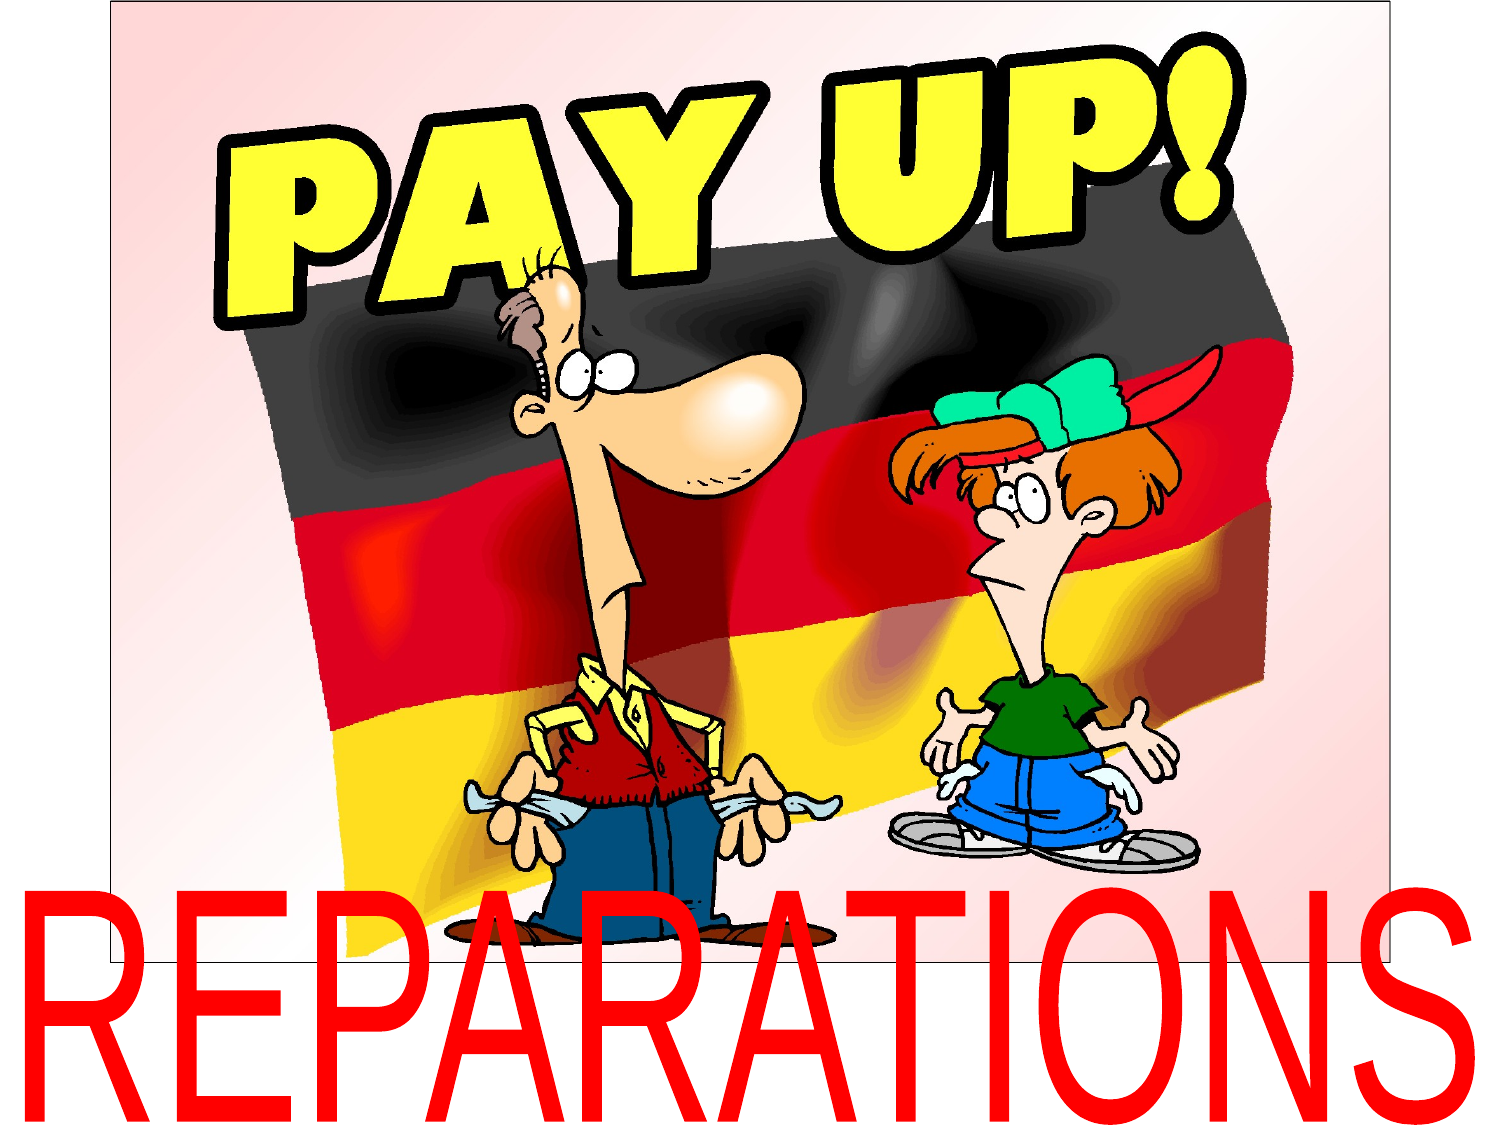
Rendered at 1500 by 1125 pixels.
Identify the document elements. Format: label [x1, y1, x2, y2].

picture [109, 0, 1391, 963]
